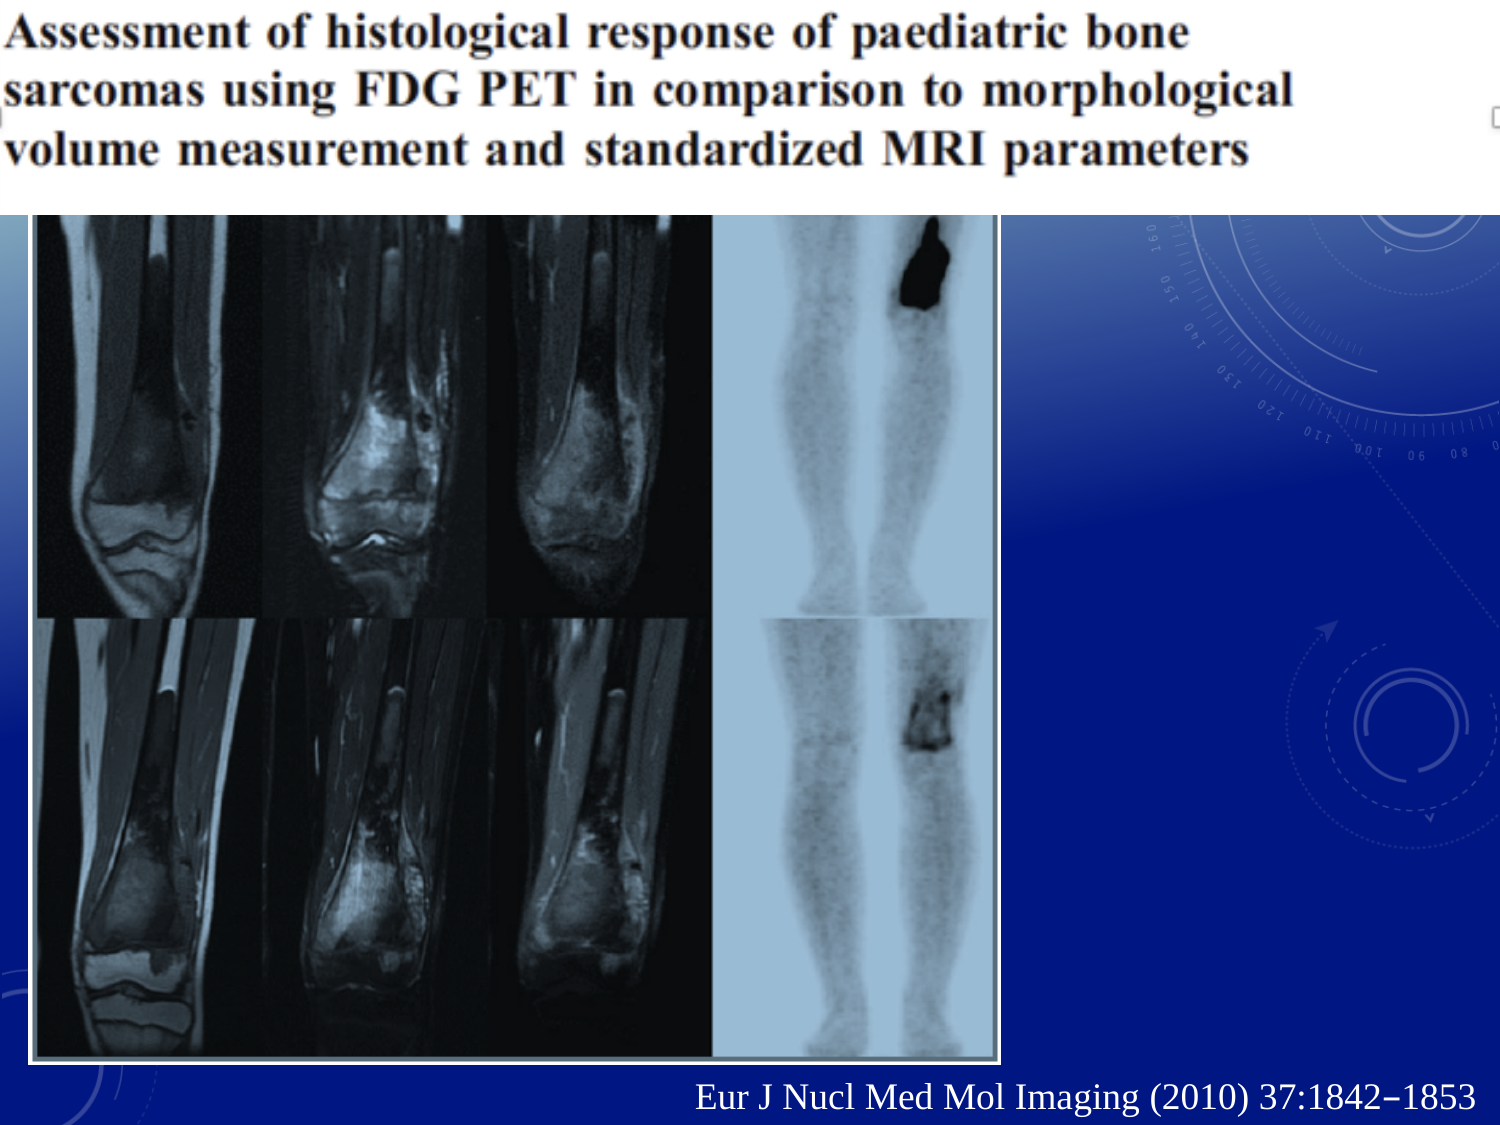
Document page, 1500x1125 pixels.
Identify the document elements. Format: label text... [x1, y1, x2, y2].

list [27, 224, 1002, 1065]
text_box Eur J Nucl Med Mol Imaging (2010) 37:1842–1853 [679, 1064, 1500, 1125]
picture [0, 0, 1500, 1125]
